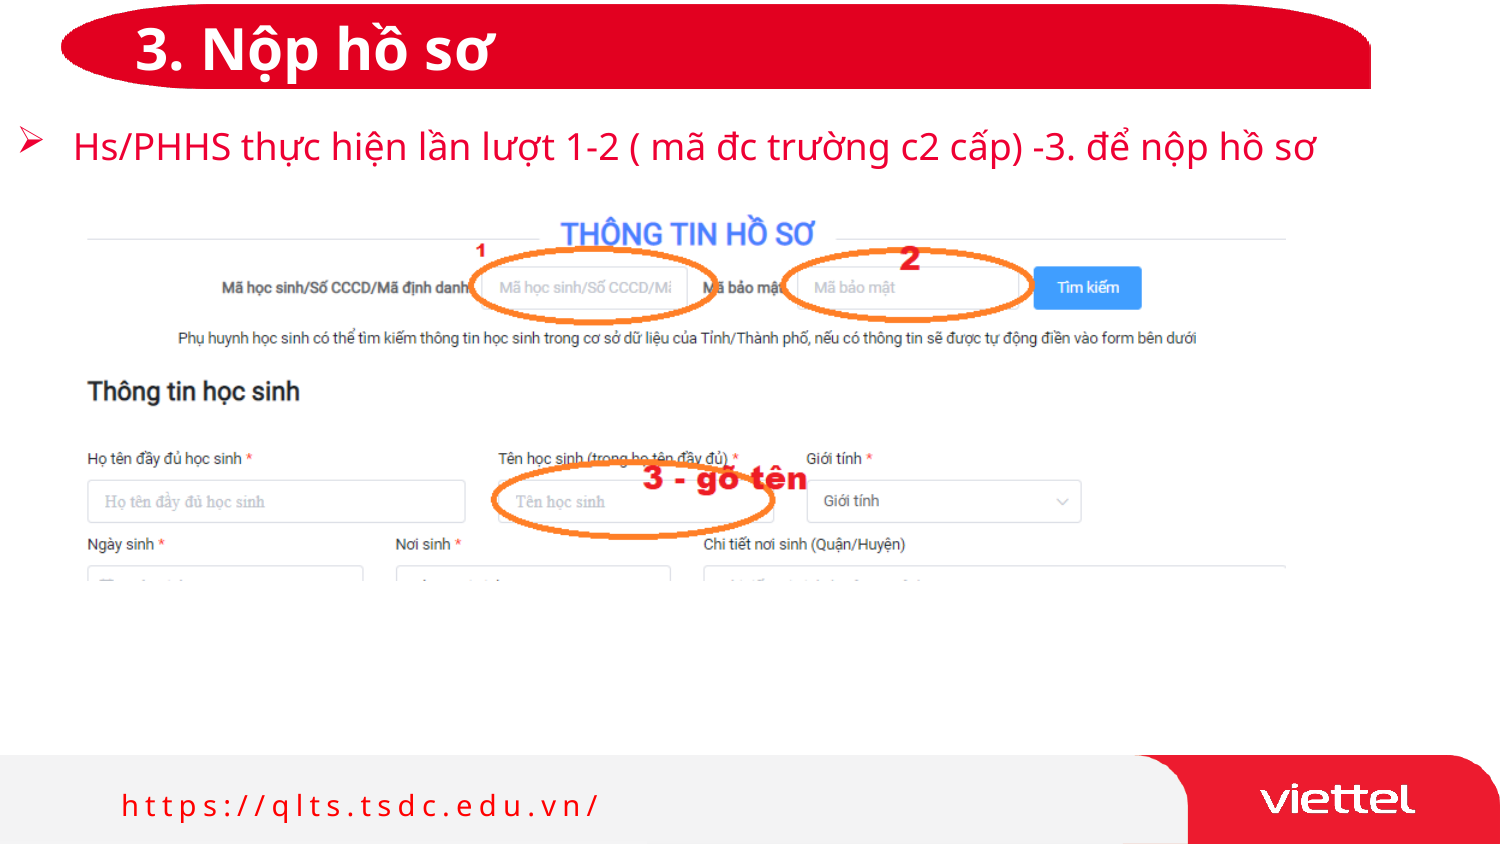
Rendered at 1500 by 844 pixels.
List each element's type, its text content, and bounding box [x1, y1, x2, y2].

picture [61, 205, 1286, 581]
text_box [0, 770, 647, 844]
picture [0, 755, 1500, 844]
text_box 3. Nộp hồ sơ [120, 4, 1393, 90]
text_box Hs/PHHS thực hiện lần lượt 1-2 ( mã đc trường c2 cấp) -3. để nộp hồ sơ [1, 115, 1431, 175]
picture [61, 4, 1371, 89]
